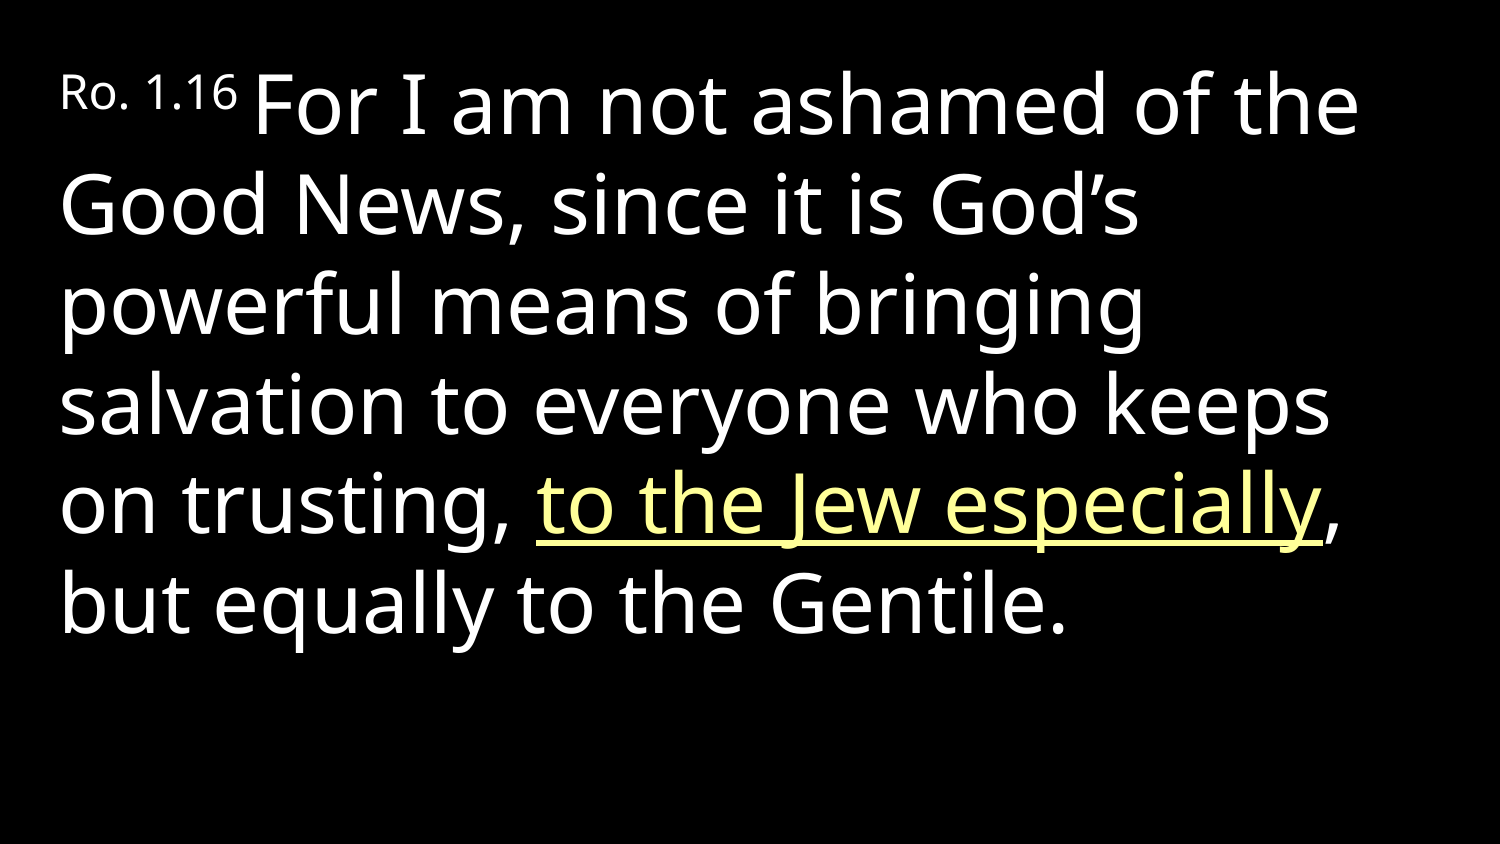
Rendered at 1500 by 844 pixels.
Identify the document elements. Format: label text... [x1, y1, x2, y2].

list Ro. 1.16 For I am not ashamed of the Good News, since it is God’s powerful means of bringing salvation to everyone who keeps on trusting, to the Jew especially, but equally to the Gentile. [50, 46, 1425, 810]
